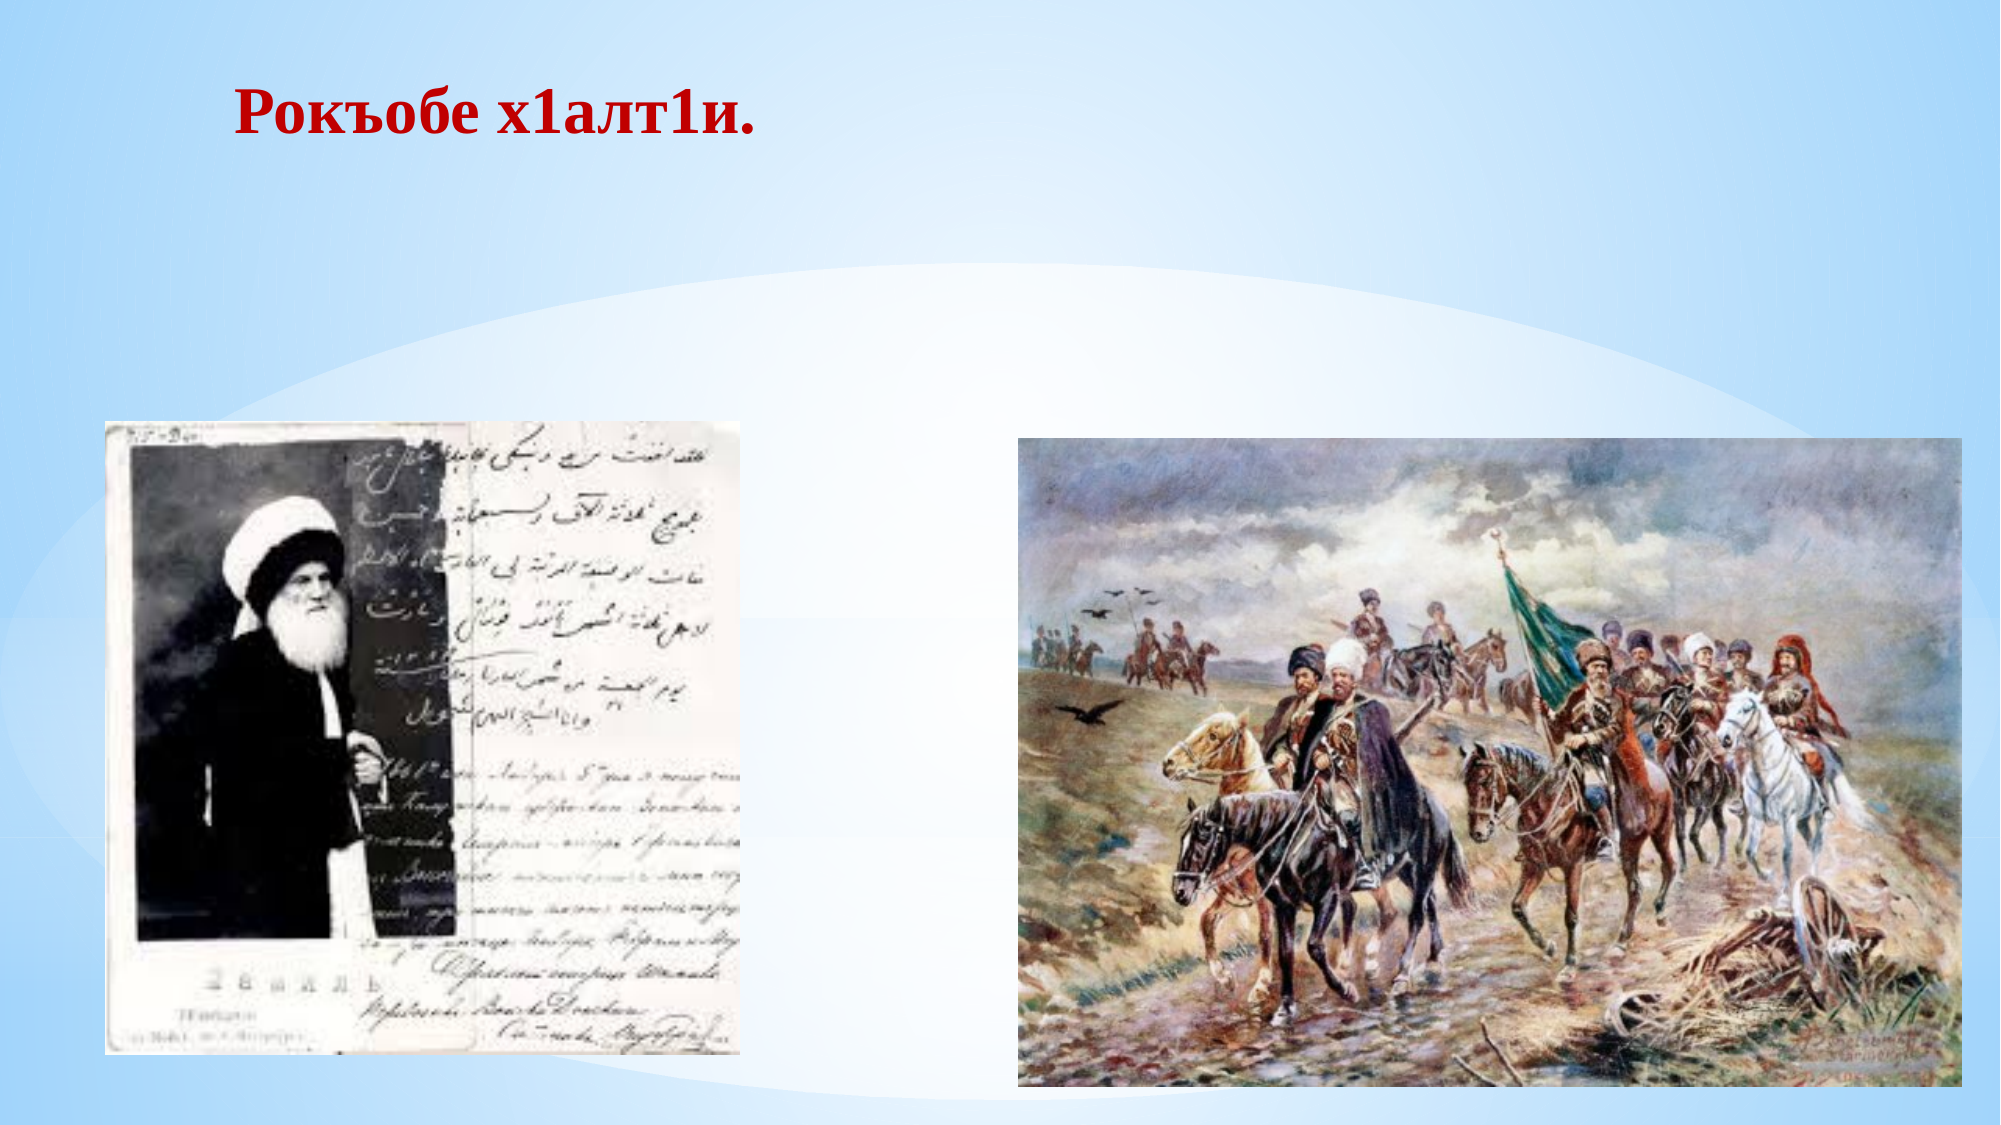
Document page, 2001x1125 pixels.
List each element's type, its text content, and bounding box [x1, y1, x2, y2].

picture [1017, 437, 1963, 1087]
text_box Рокъобе х1алт1и. [219, 58, 1220, 294]
picture [105, 420, 741, 1055]
